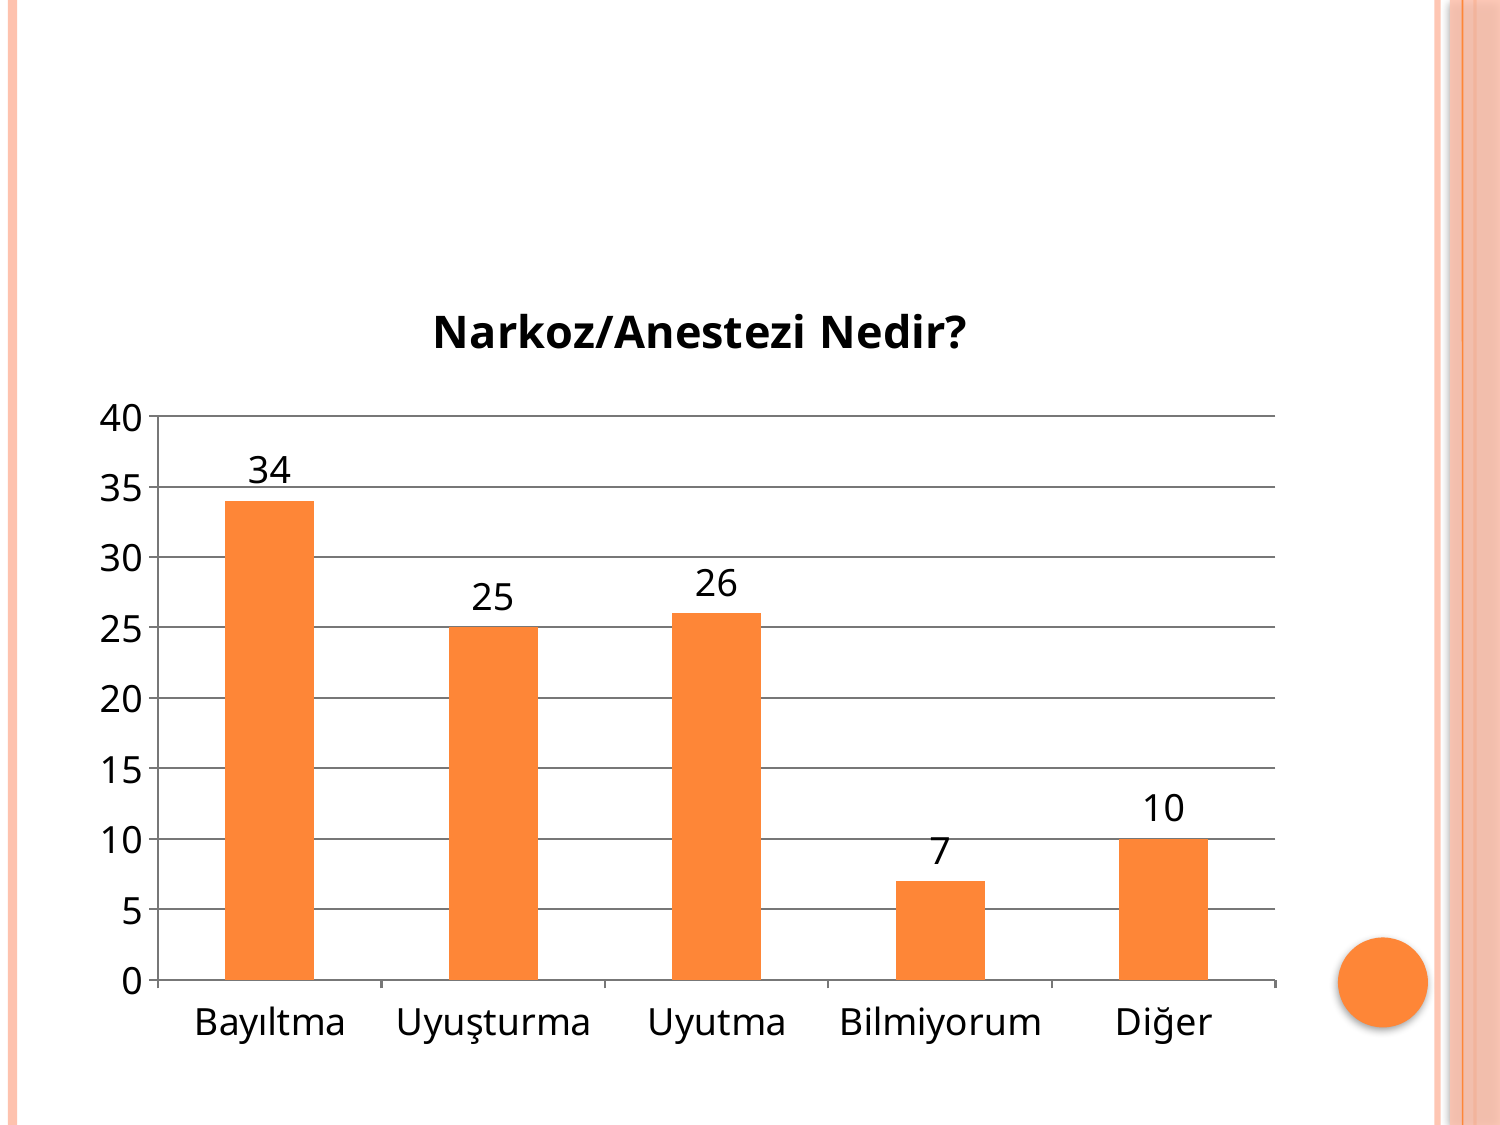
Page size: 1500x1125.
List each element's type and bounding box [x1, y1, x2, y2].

chart [74, 261, 1301, 1063]
